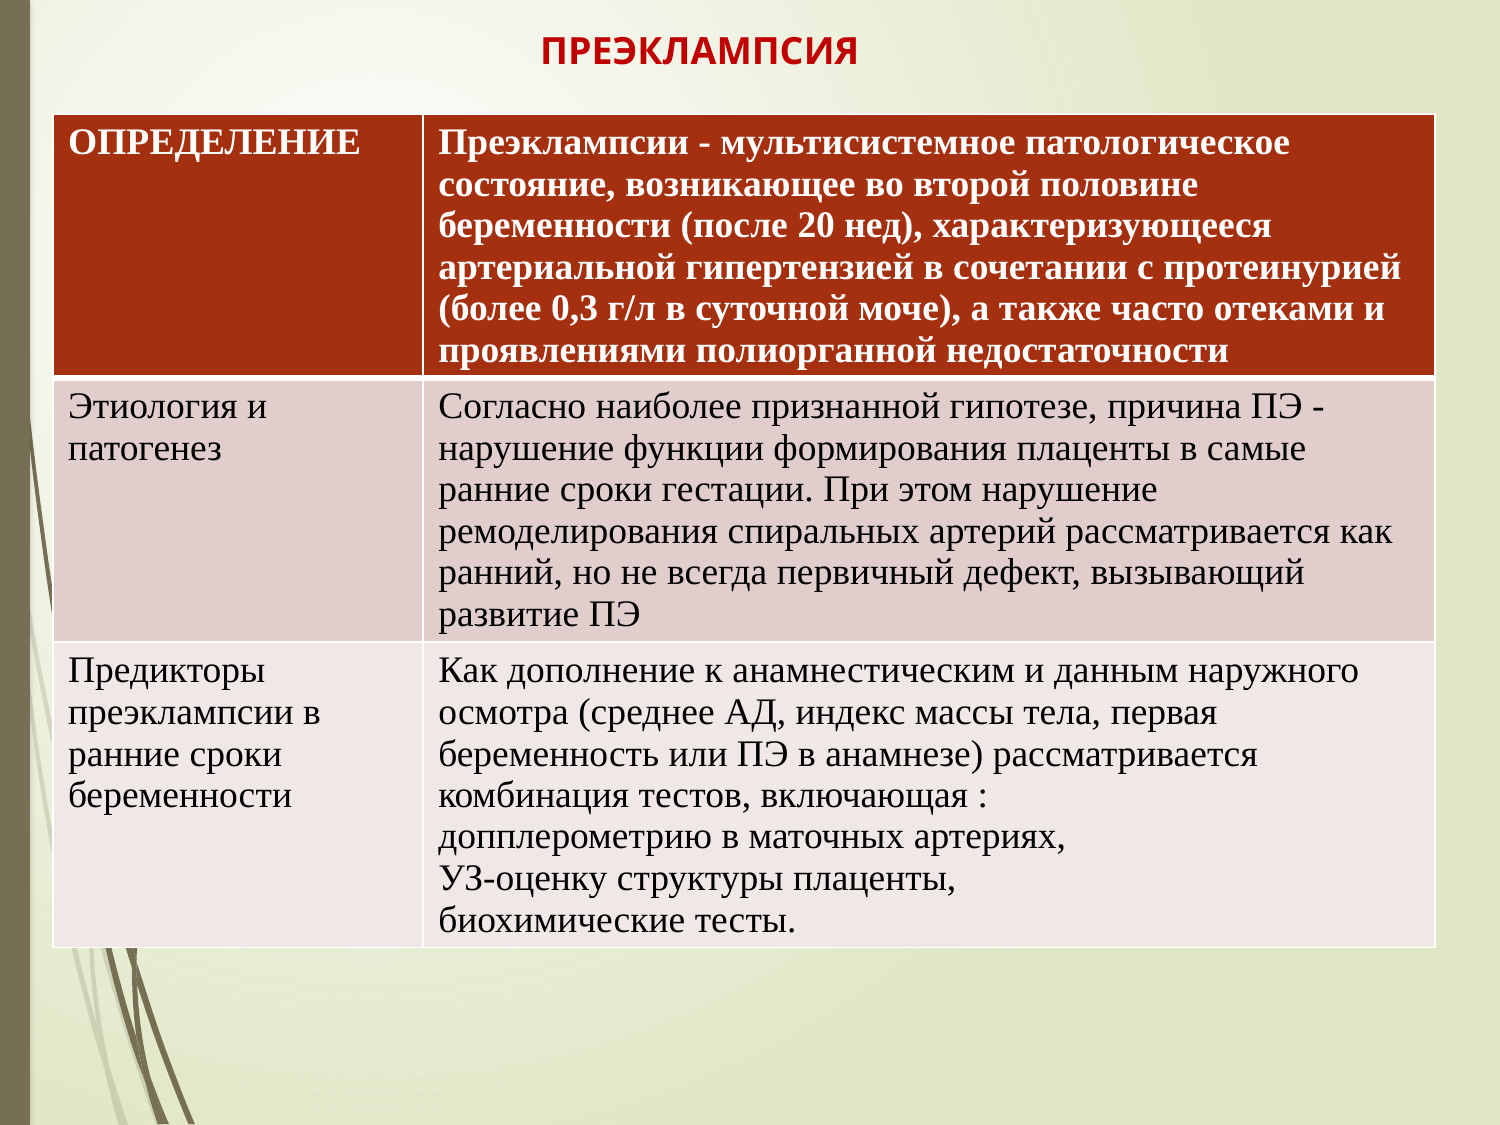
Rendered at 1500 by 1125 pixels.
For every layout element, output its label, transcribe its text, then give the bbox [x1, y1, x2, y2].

table_cell Предикторы преэклампсии в ранние сроки беременности [54, 643, 422, 947]
list ПРЕЭКЛАМПСИЯ [171, 19, 1222, 113]
table_header ОПРЕДЕЛЕНИЕ [54, 115, 422, 375]
table_cell Как дополнение к анамнестическим и данным наружного осмотра (среднее АД, индекс массы тела, первая беременность или ПЭ в анамнезе) рассматривается комбинация тестов, включающая : допплерометрию в маточных артериях, УЗ-оценку структуры плаценты, биохимические тесты. [424, 643, 1434, 947]
table_header Преэклампсии - мультисистемное патологическое состояние, возникающее во второй половине беременности (после 20 нед), характеризующееся артериальной гипертензией в сочетании с протеинурией (более 0,3 г/л в суточной моче), а также часто отеками и проявлениями полиорганной недостаточности [424, 115, 1434, 375]
table_cell Этиология и патогенез [54, 381, 422, 641]
table_cell Согласно наиболее признанной гипотезе, причина ПЭ - нарушение функции формирования плаценты в самые ранние сроки гестации. При этом нарушение ремоделирования спиральных артерий рассматривается как ранний, но не всегда первичный дефект, вызывающий развитие ПЭ [424, 381, 1434, 641]
